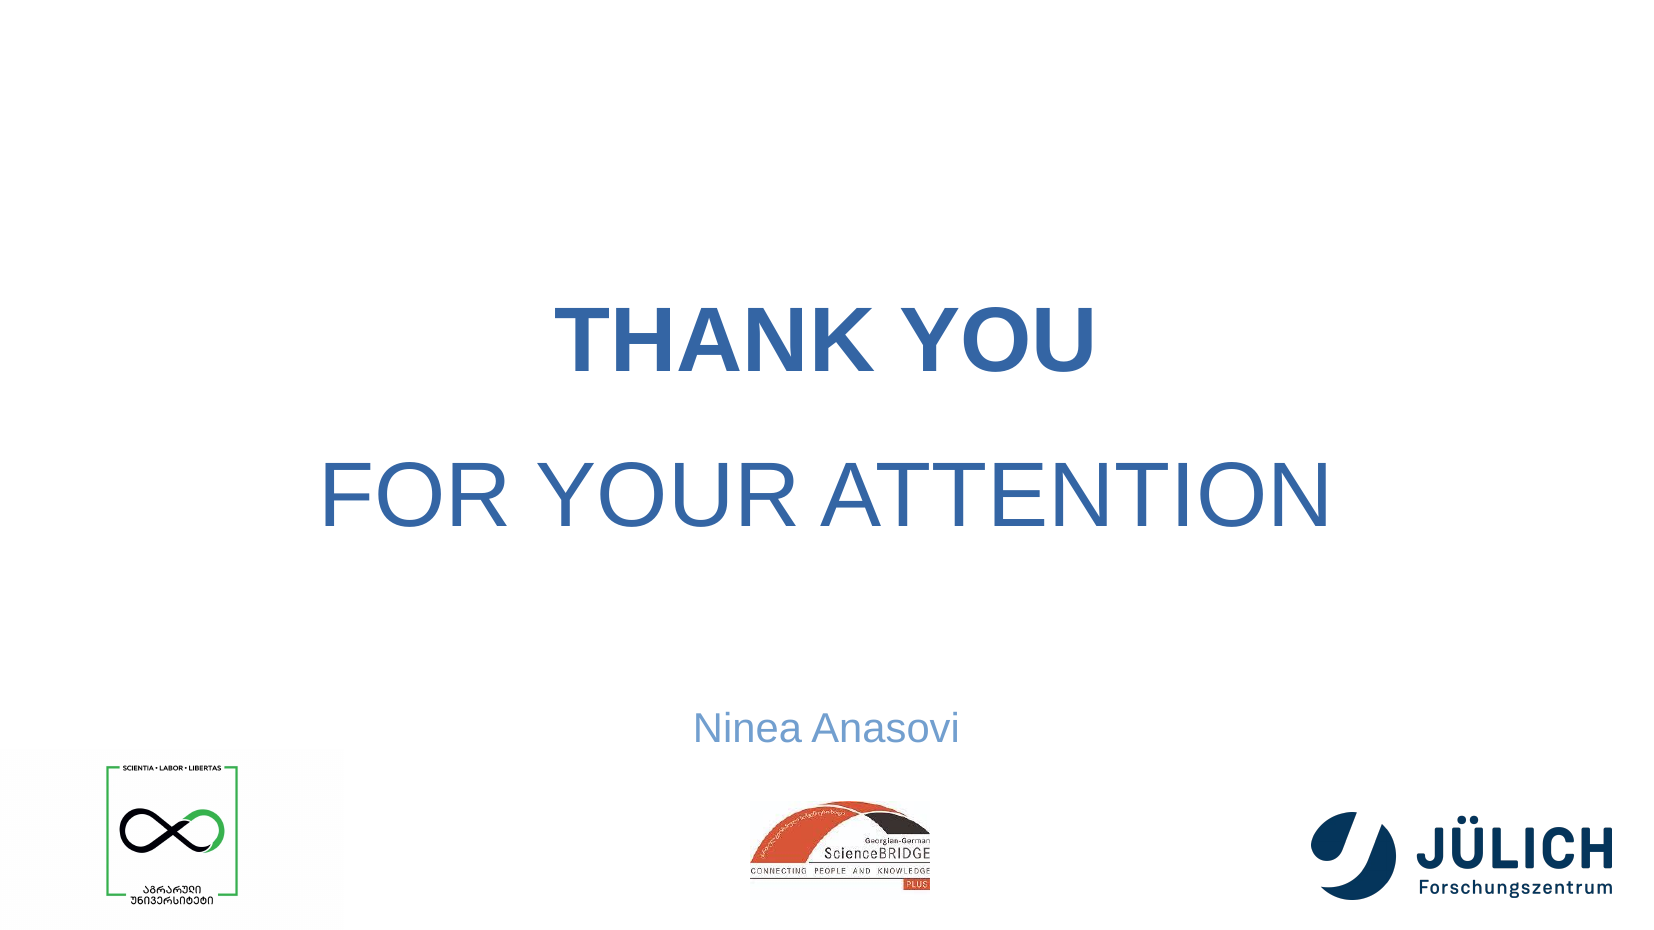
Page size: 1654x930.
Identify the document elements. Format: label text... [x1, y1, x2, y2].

subtitle Ninea Anasovi [82, 669, 1571, 782]
picture [749, 801, 930, 901]
text_box FOR YOUR ATTENTION [82, 412, 1571, 568]
picture [0, 749, 344, 930]
picture [1311, 812, 1612, 900]
title THANK YOU [82, 257, 1571, 412]
